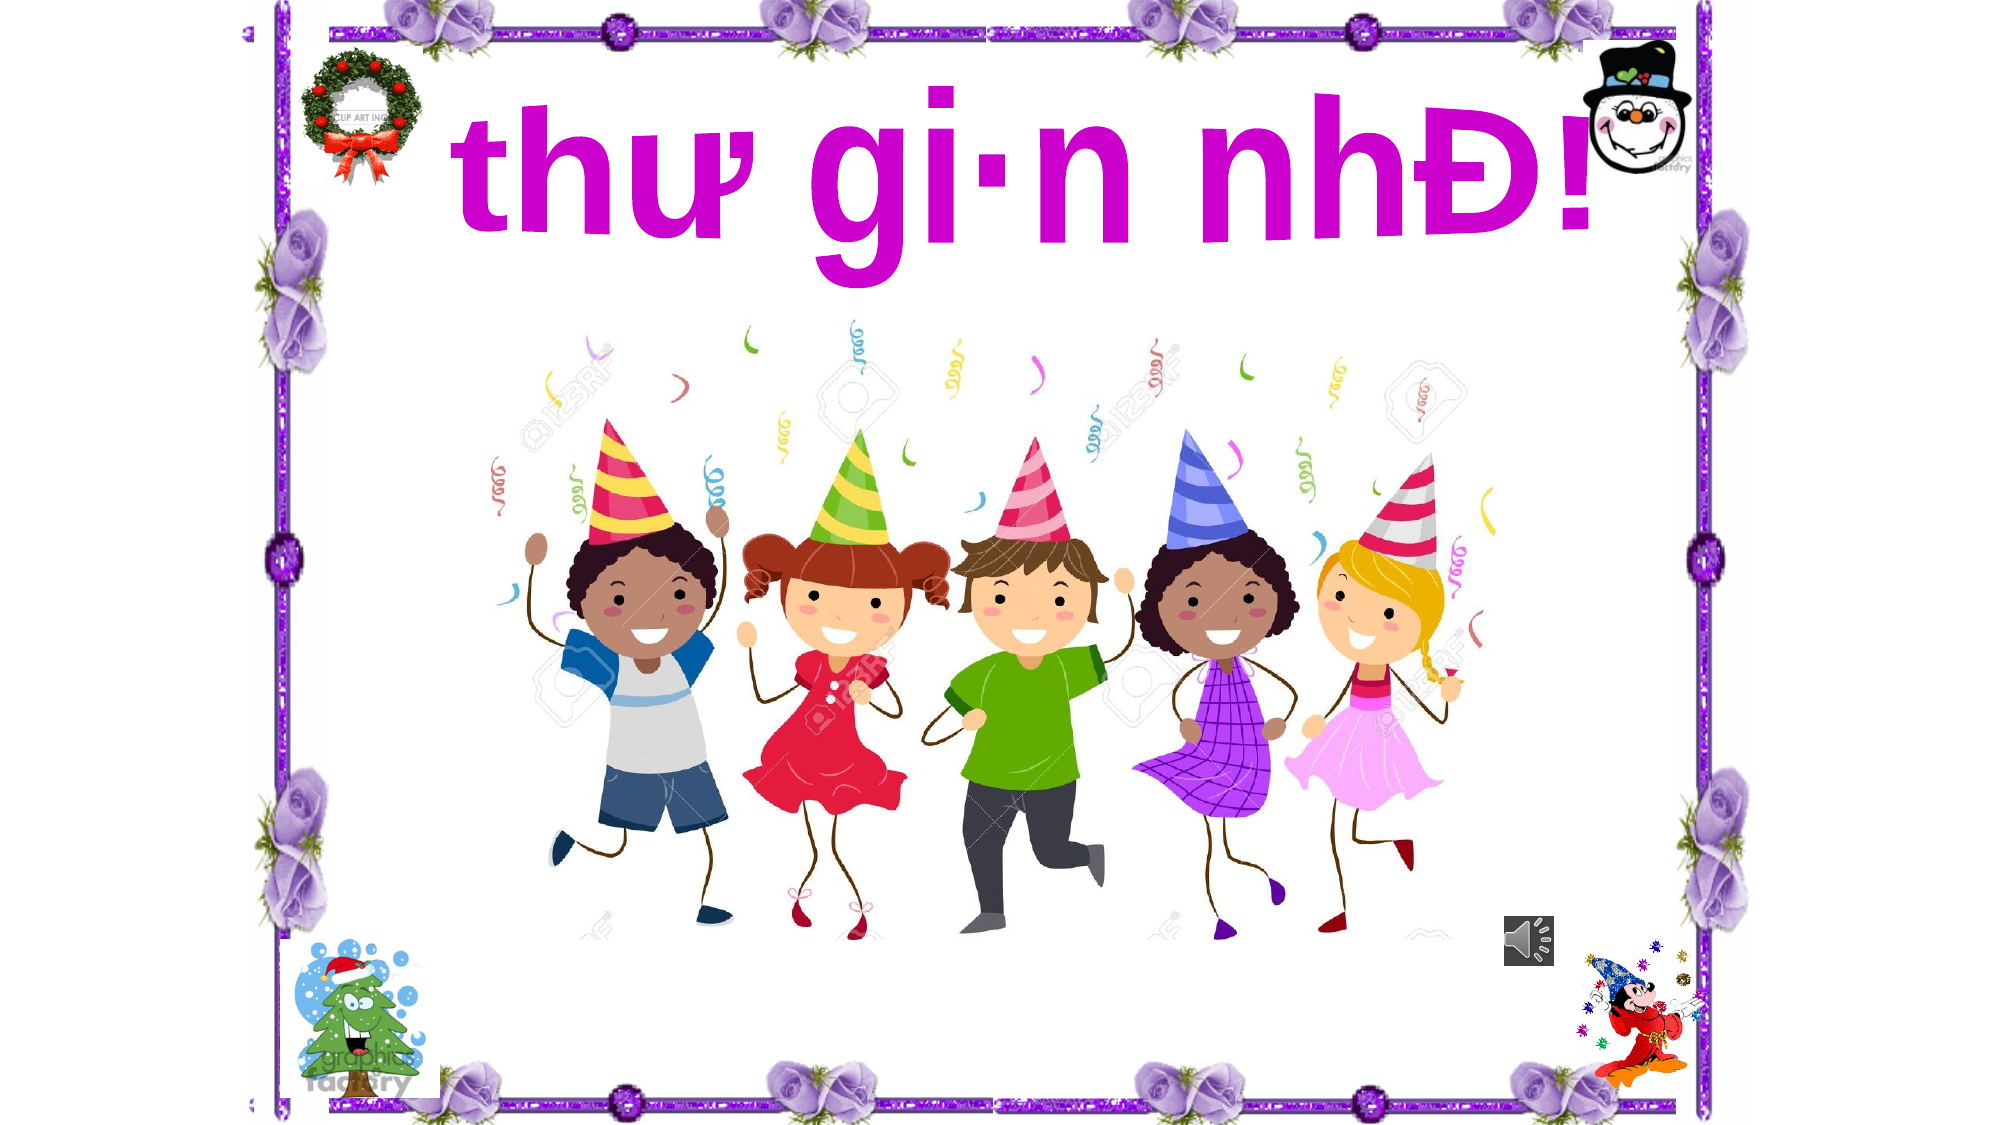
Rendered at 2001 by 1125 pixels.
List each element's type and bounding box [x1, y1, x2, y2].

picture [242, 0, 1751, 1125]
